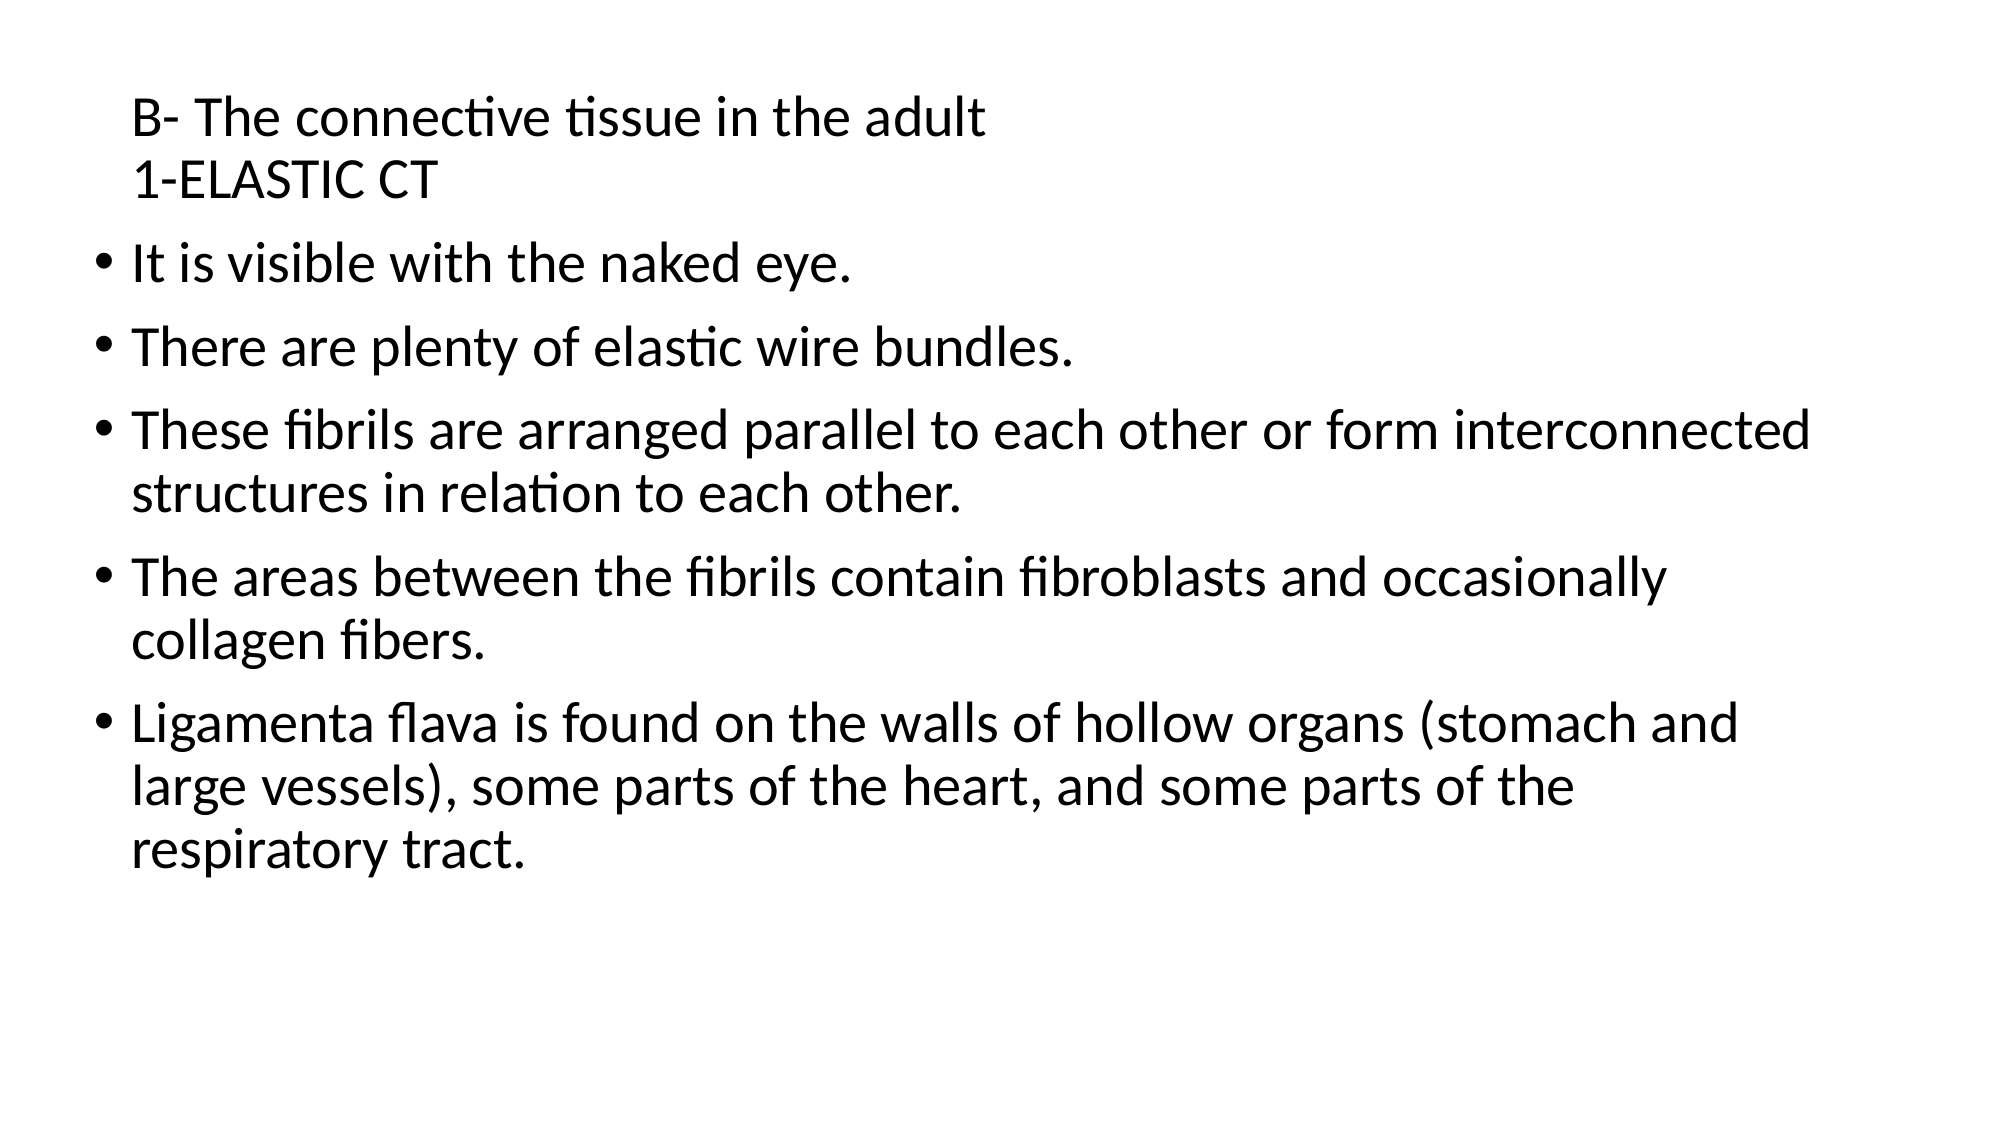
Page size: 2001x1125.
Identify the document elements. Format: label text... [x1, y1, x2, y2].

list B- The connective tissue in the adult 1-ELASTIC CT It is visible with the naked eye. There are plenty of elastic wire bundles. These fibrils are arranged parallel to each other or form interconnected structures in relation to each other. The areas between the fibrils contain fibroblasts and occasionally collagen fibers. Ligamenta flava is found on the walls of hollow organs (stomach and large vessels), some parts of the heart, and some parts of the respiratory tract. [78, 78, 1845, 979]
